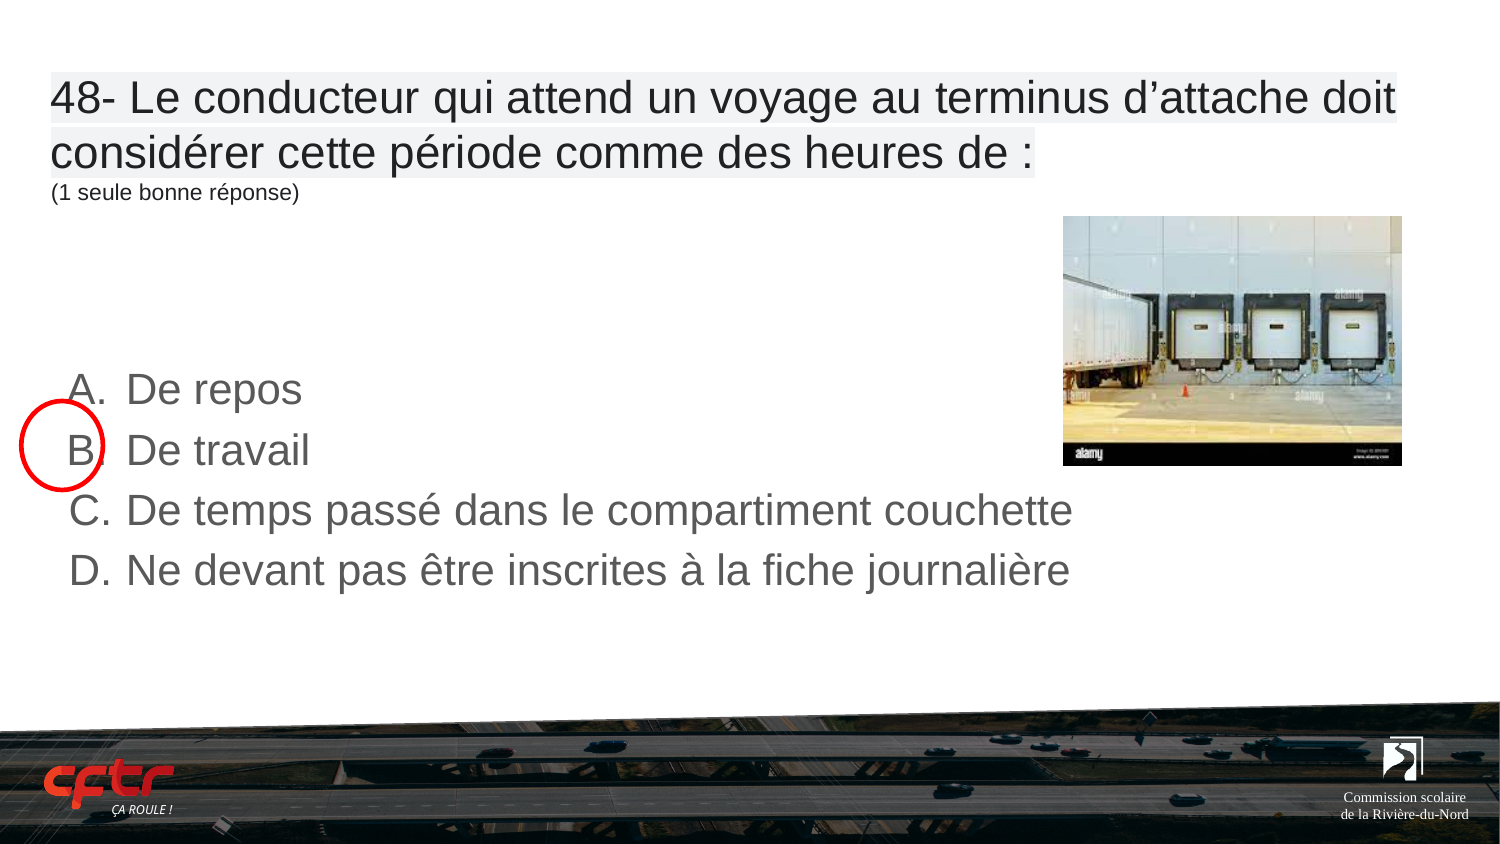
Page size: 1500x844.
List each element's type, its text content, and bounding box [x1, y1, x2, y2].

picture [1062, 216, 1402, 466]
text_box [21, 400, 103, 490]
title 48- Le conducteur qui attend un voyage au terminus d’attache doit considérer cette période comme des heures de : (1 seule bonne réponse) [35, 52, 1451, 147]
list De repos De travail De temps passé dans le compartiment couchette Ne devant pas être inscrites à la fiche journalière [35, 338, 1489, 833]
picture [0, 704, 1499, 844]
